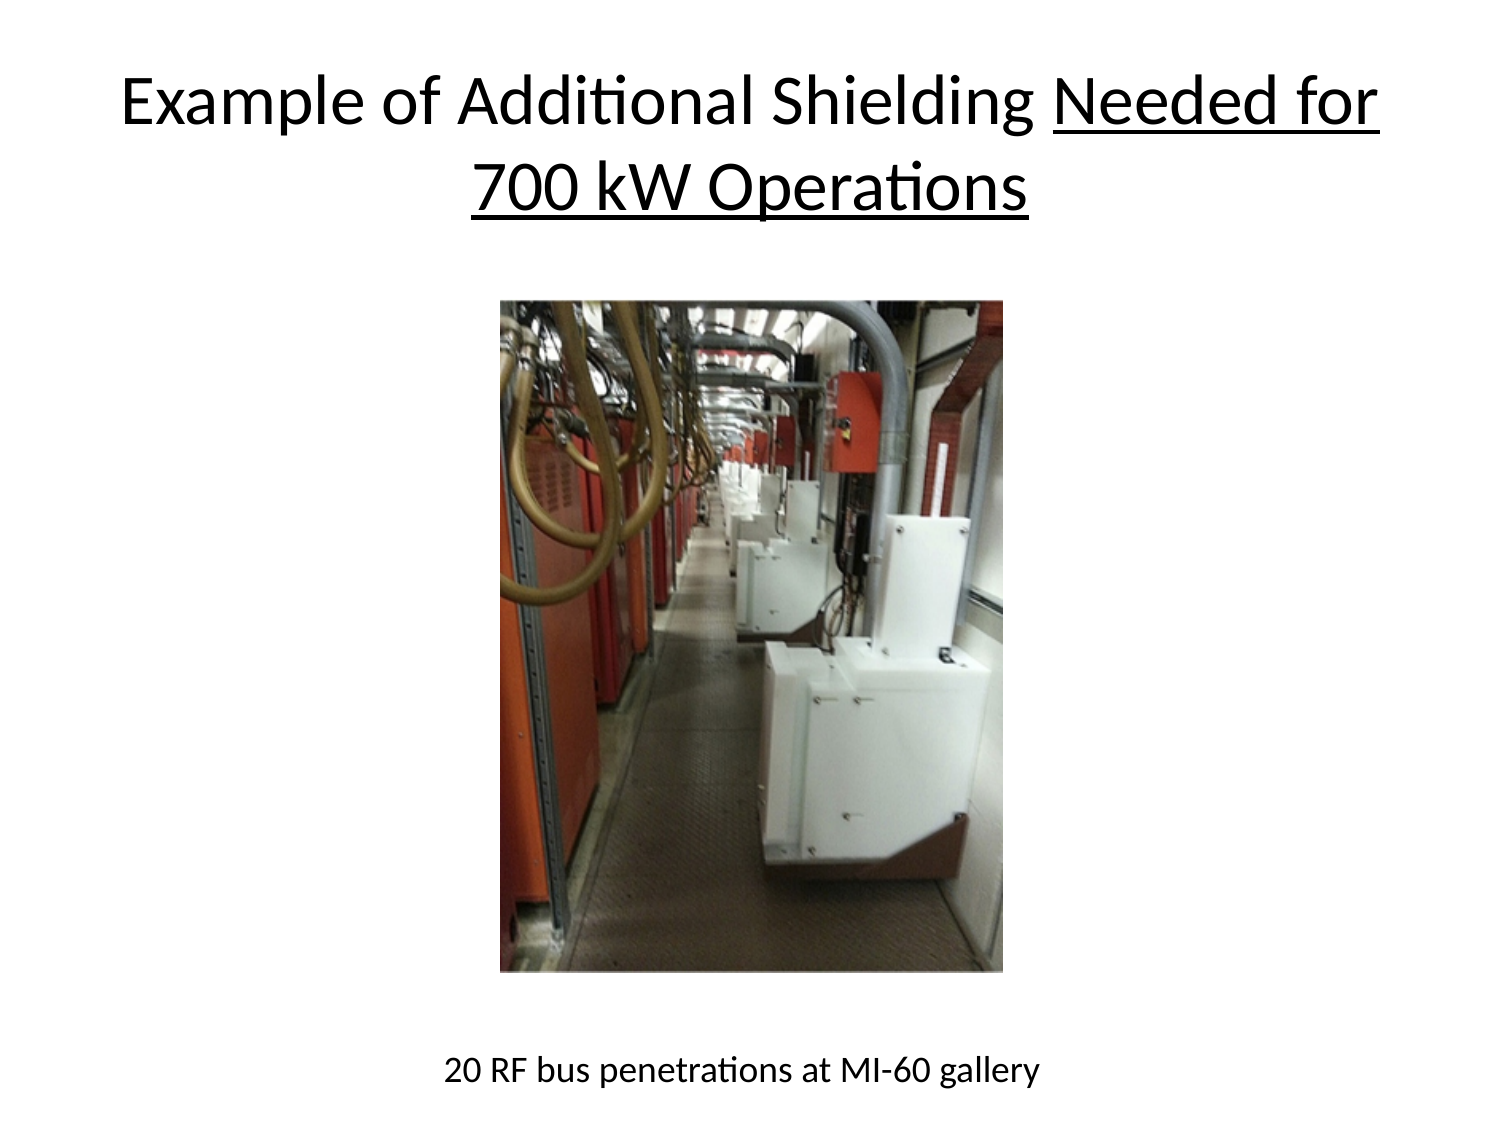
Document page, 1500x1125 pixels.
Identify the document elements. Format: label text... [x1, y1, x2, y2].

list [499, 299, 1003, 973]
title Example of Additional Shielding Needed for 700 kW Operations [75, 45, 1425, 233]
text_box 20 RF bus penetrations at MI-60 gallery [428, 1037, 1056, 1098]
